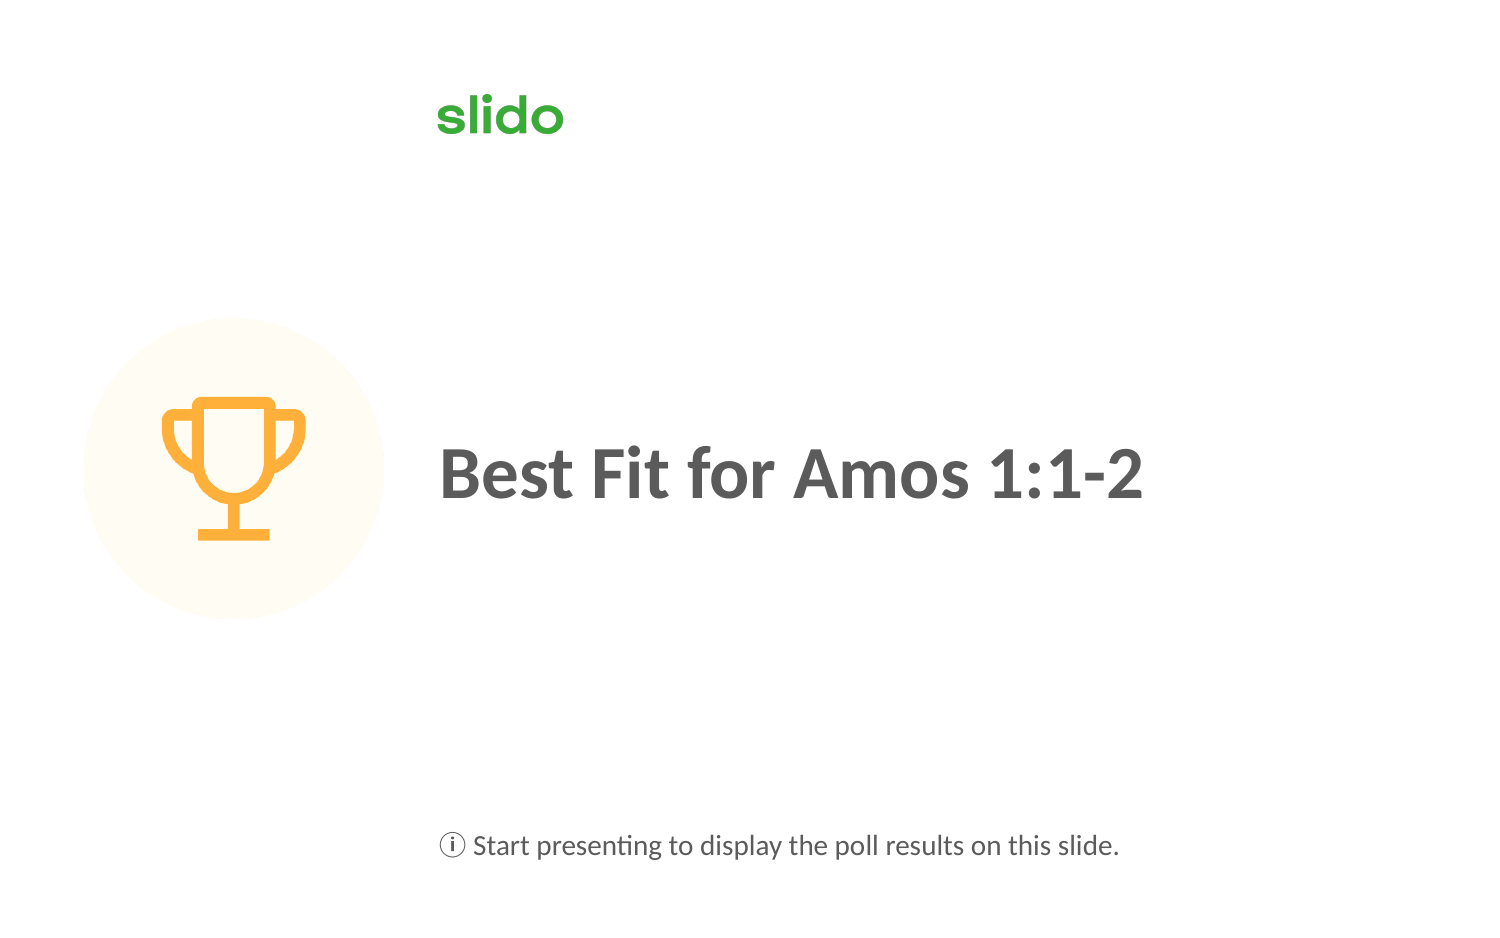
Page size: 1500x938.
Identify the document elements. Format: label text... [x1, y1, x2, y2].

text_box Best Fit for Amos 1:1-2 [424, 351, 1418, 587]
picture [83, 318, 384, 619]
text_box ⓘ Start presenting to display the poll results on this slide. [424, 811, 1459, 876]
picture [425, 83, 576, 147]
